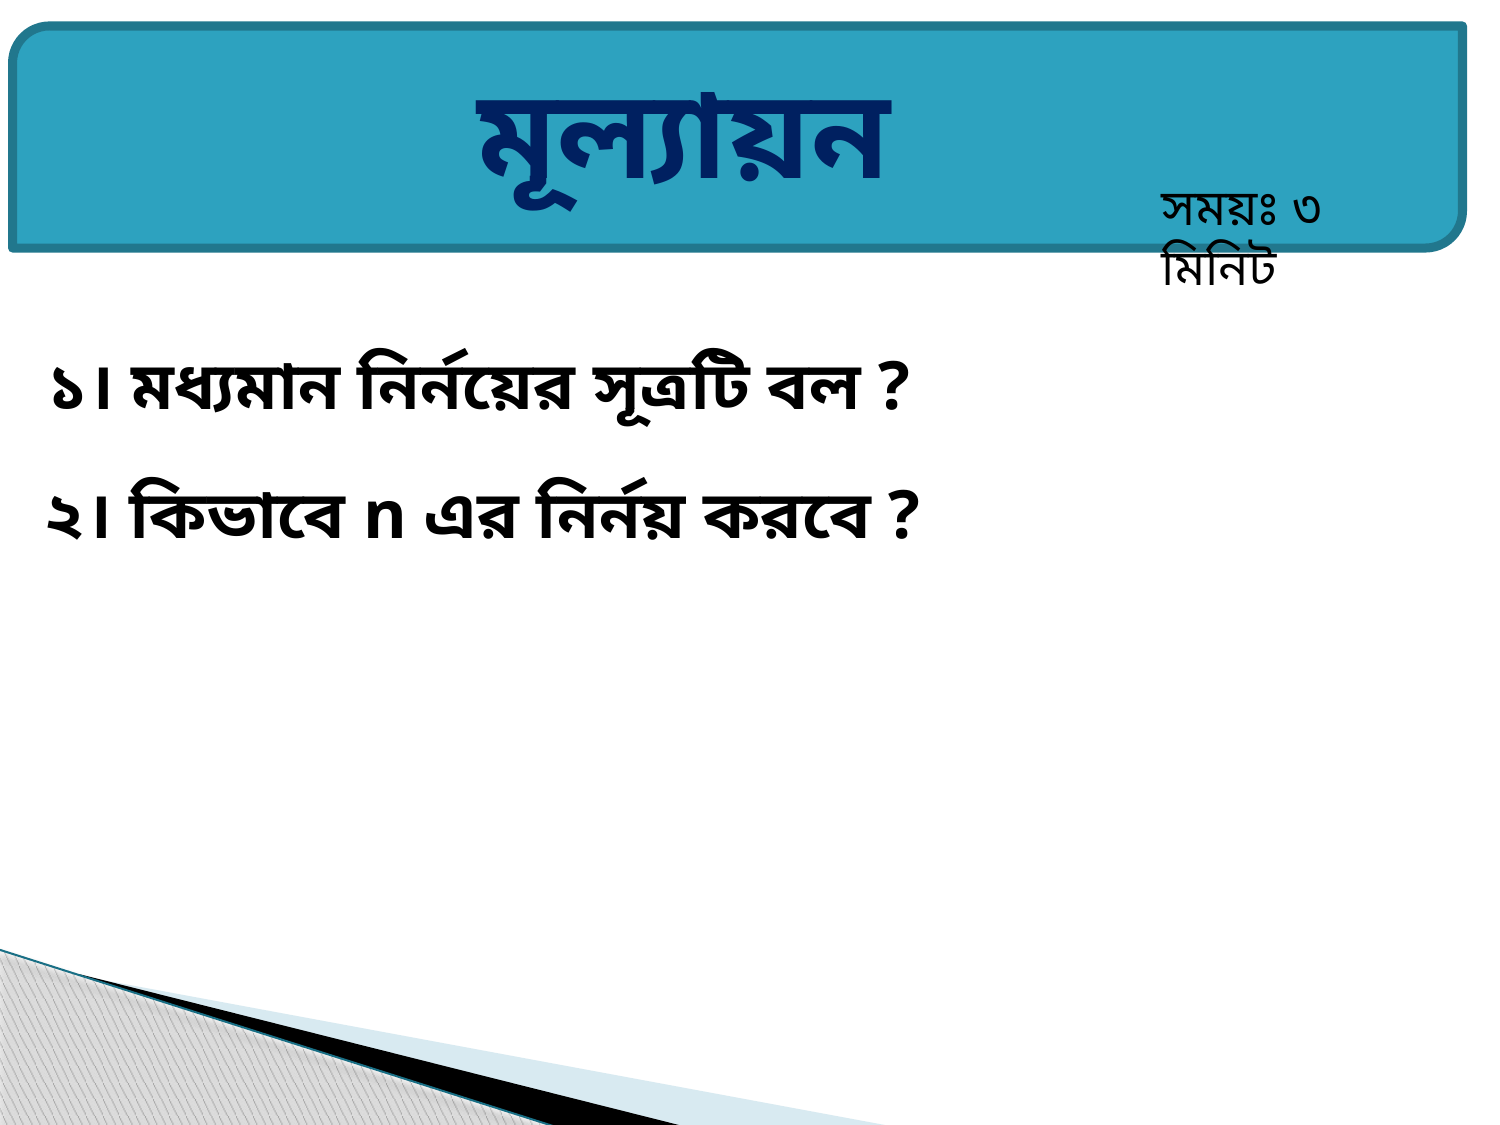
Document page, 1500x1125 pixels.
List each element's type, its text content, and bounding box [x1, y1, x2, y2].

text_box ২। কিভাবে n এর নির্নয় করবে ? [29, 464, 1442, 560]
text_box ১। মধ্যমান নির্নয়ের সূত্রটি বল ? [31, 335, 1444, 431]
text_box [12, 25, 1463, 277]
